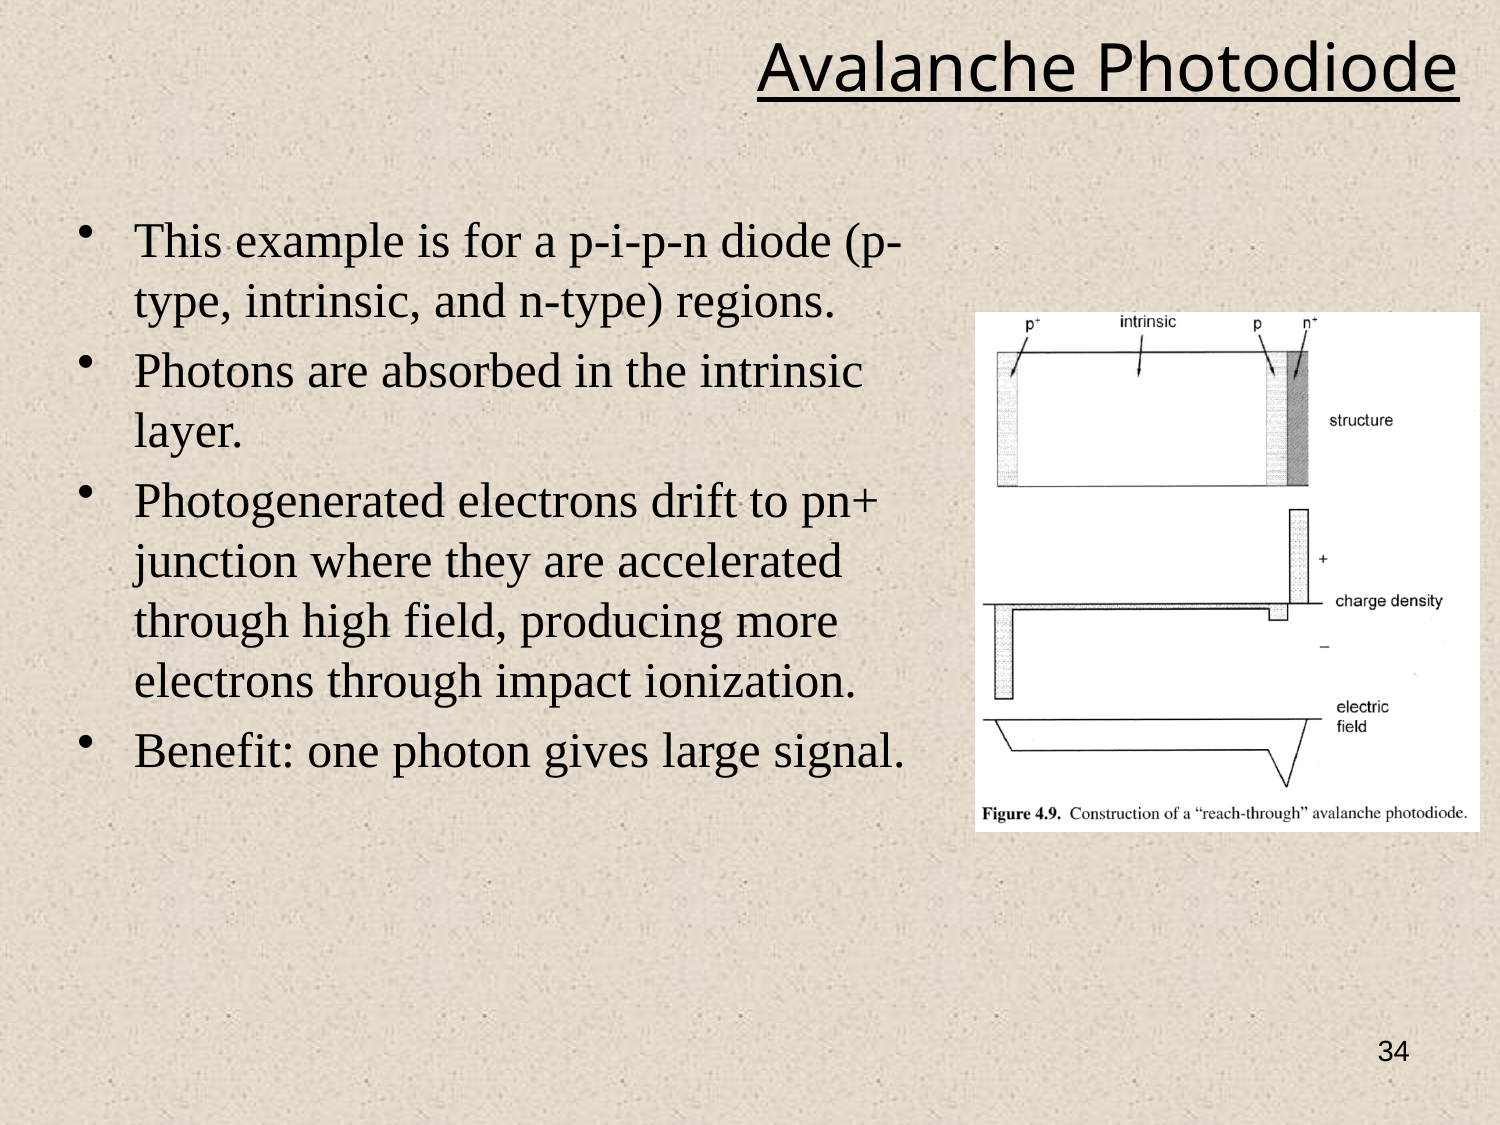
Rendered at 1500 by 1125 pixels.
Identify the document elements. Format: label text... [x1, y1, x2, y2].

picture [0, 0, 1500, 1125]
list This example is for a p-i-p-n diode (p-type, intrinsic, and n-type) regions. Photons are absorbed in the intrinsic layer. Photogenerated electrons drift to pn+ junction where they are accelerated through high field, producing more electrons through impact ionization. Benefit: one photon gives large signal. [62, 200, 975, 1030]
title Avalanche Photodiode [12, 17, 1475, 113]
slide_number 34 [1074, 1024, 1425, 1103]
